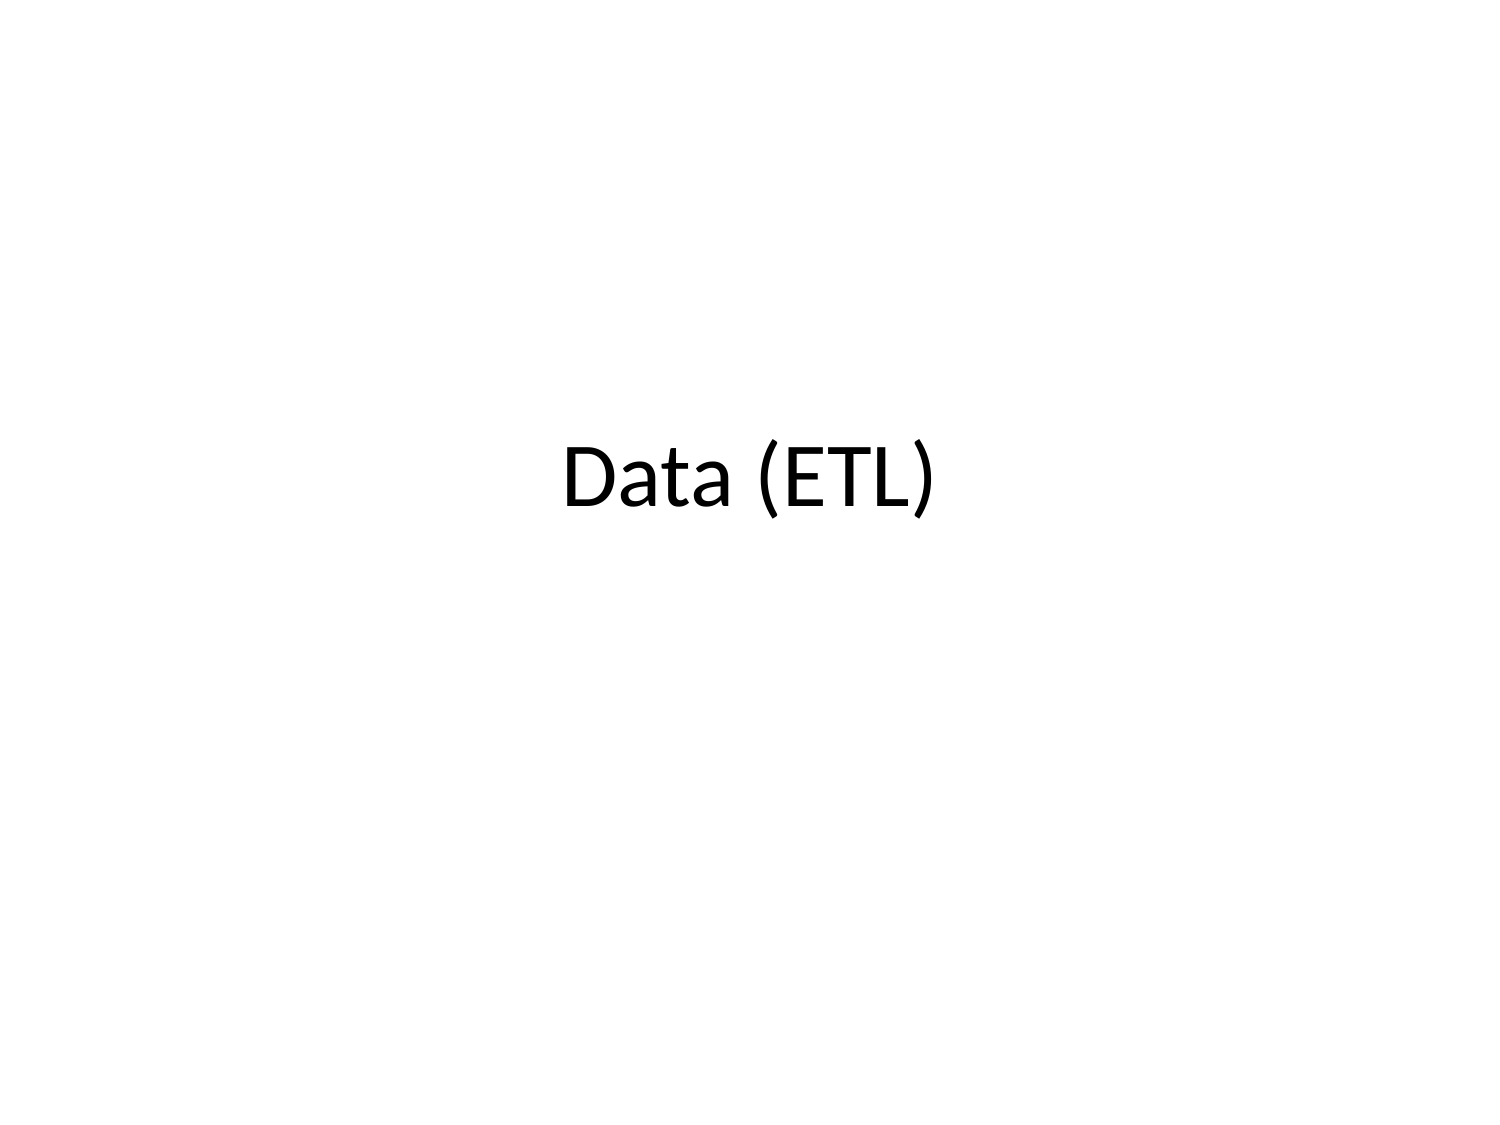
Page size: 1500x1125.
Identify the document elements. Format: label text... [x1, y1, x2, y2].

title Data (ETL) [112, 349, 1388, 591]
